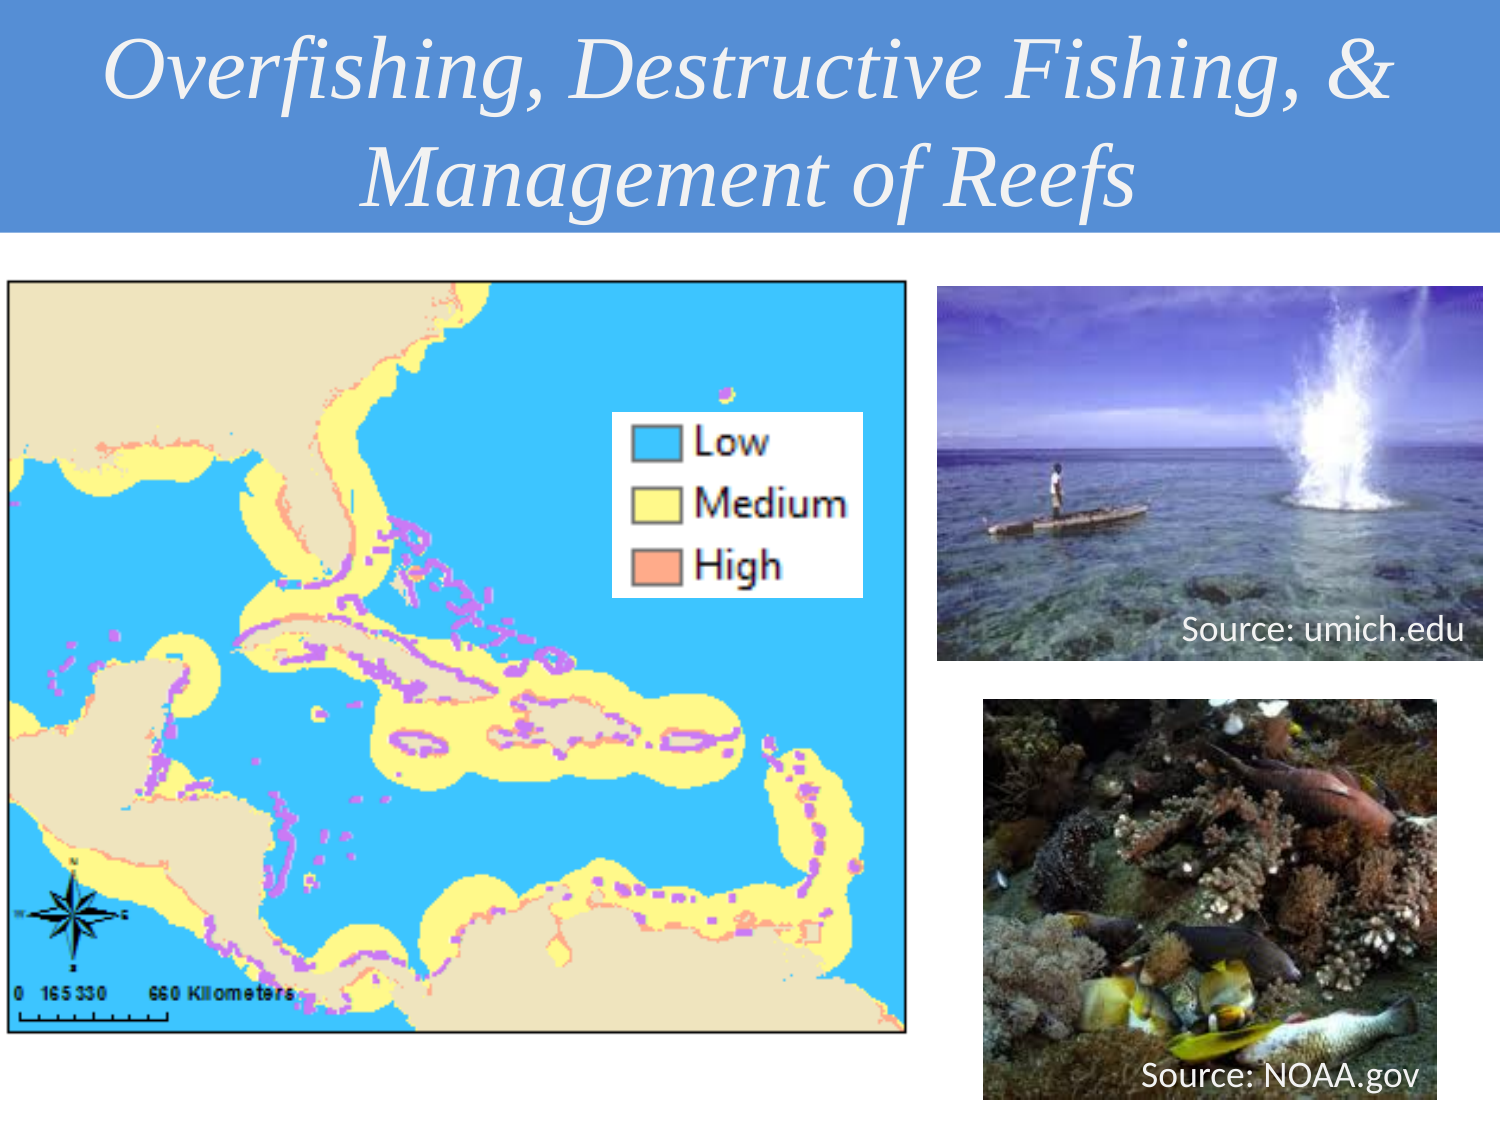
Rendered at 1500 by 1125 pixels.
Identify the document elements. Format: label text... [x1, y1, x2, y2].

picture [983, 699, 1437, 1101]
title Overfishing, Destructive Fishing, & Management of Reefs [0, 0, 1500, 233]
picture [937, 286, 1483, 661]
picture [3, 274, 913, 1039]
